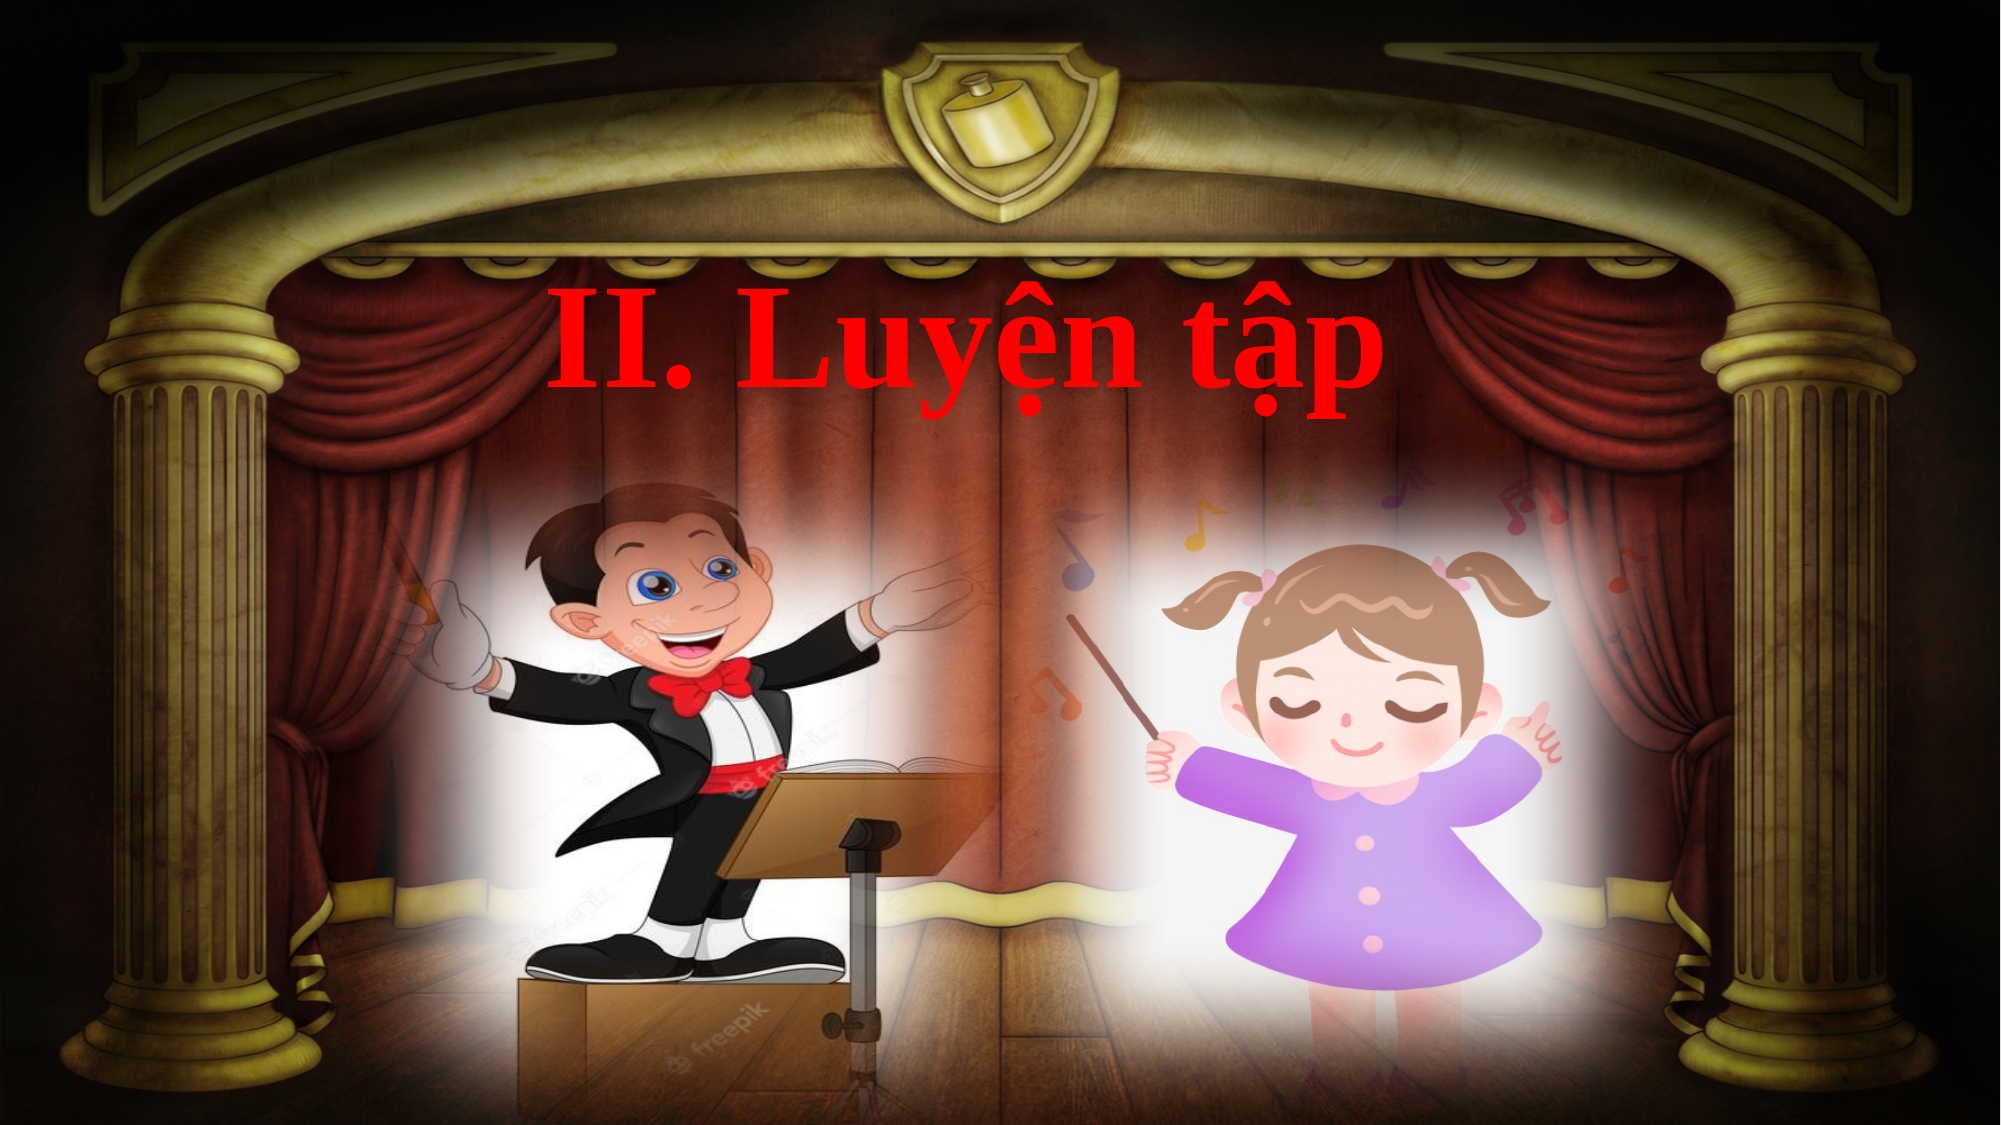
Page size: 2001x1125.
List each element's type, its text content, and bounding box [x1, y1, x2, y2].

title II. Luyện tập [529, 200, 1471, 439]
picture [0, 0, 2001, 1125]
